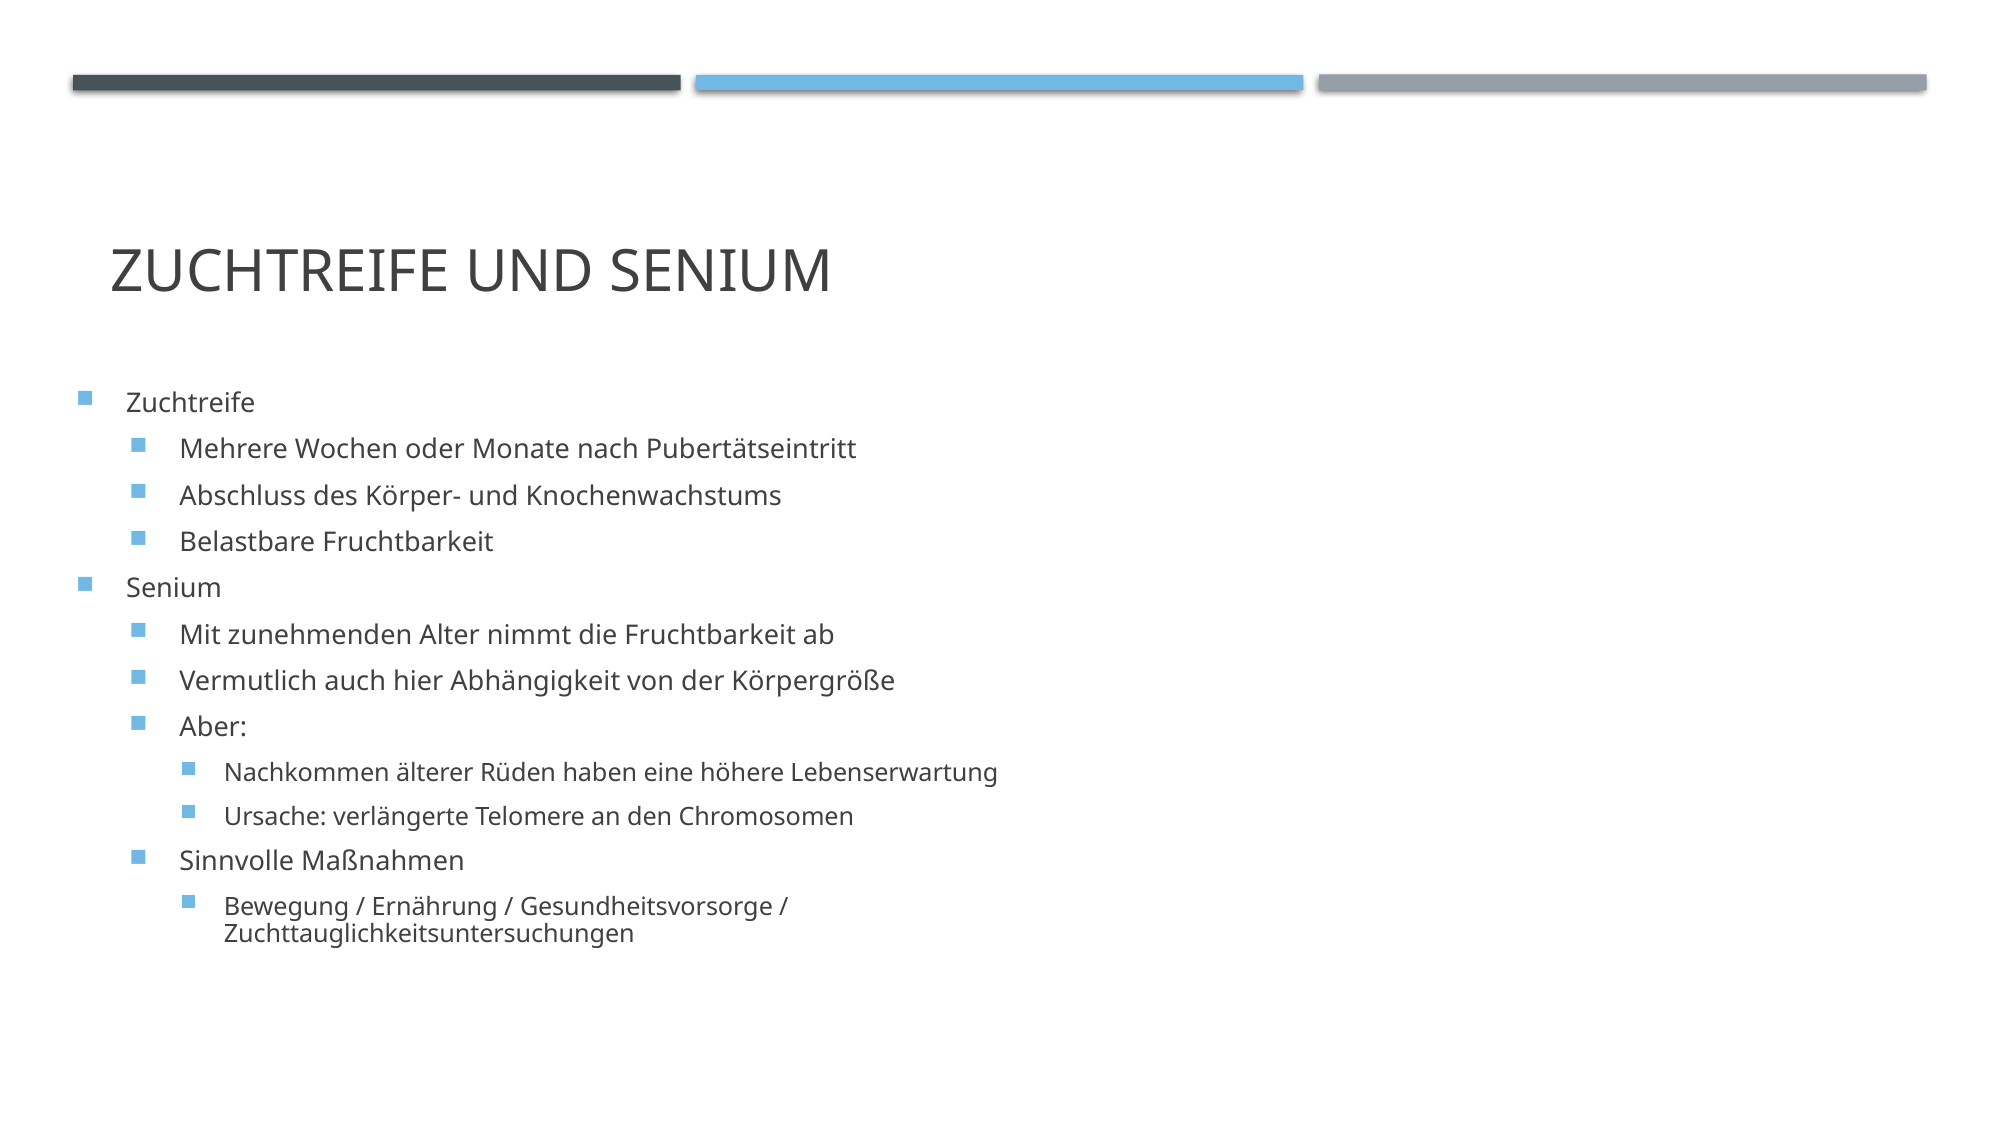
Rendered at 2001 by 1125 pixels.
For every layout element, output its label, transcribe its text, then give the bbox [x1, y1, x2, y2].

title Zuchtreife und Senium [95, 115, 1905, 311]
list Zuchtreife Mehrere Wochen oder Monate nach Pubertätseintritt Abschluss des Körper- und Knochenwachstums Belastbare Fruchtbarkeit Senium Mit zunehmenden Alter nimmt die Fruchtbarkeit ab Vermutlich auch hier Abhängigkeit von der Körpergröße Aber: Nachkommen älterer Rüden haben eine höhere Lebenserwartung Ursache: verlängerte Telomere an den Chromosomen Sinnvolle Maßnahmen Bewegung / Ernährung / Gesundheitsvorsorge / Zuchttauglichkeitsuntersuchungen [60, 331, 1041, 966]
